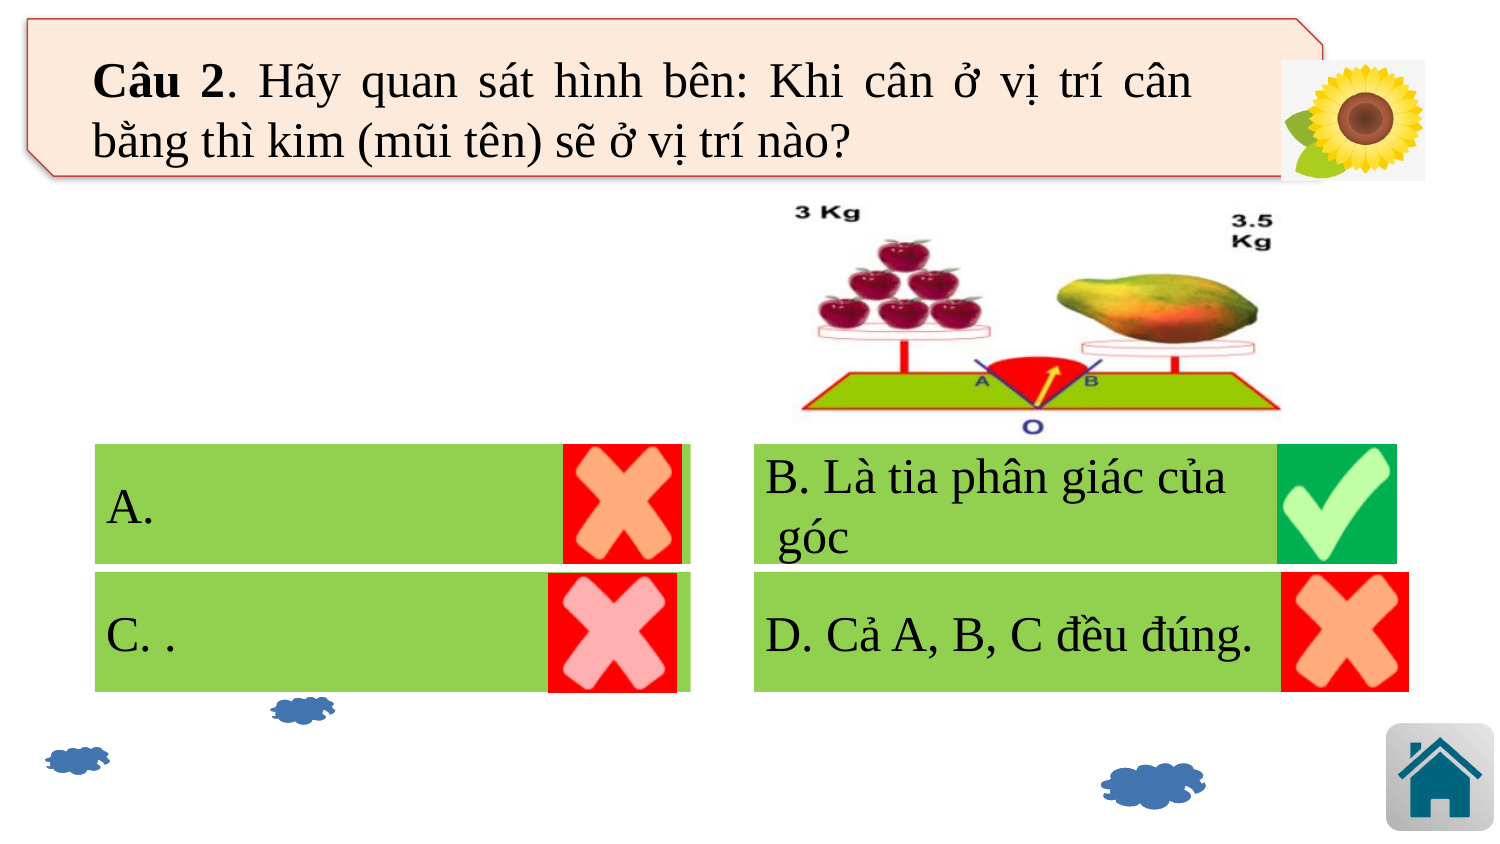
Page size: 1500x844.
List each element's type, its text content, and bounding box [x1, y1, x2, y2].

picture [1280, 571, 1410, 693]
text_box Câu 2. Hãy quan sát hình bên: Khi cân ở vị trí cân bằng thì kim (mũi tên) sẽ ở vị trí nào? [77, 39, 1209, 175]
picture [1385, 723, 1494, 832]
picture [548, 572, 677, 694]
picture [1280, 60, 1426, 181]
text_box [1096, 759, 1211, 814]
text_box [265, 692, 340, 730]
picture [562, 443, 683, 565]
text_box D. Cả A, B, C đều đúng. [752, 570, 1277, 694]
picture [1277, 443, 1398, 565]
text_box [40, 742, 115, 780]
picture [755, 196, 1299, 440]
text_box [26, 18, 1324, 177]
